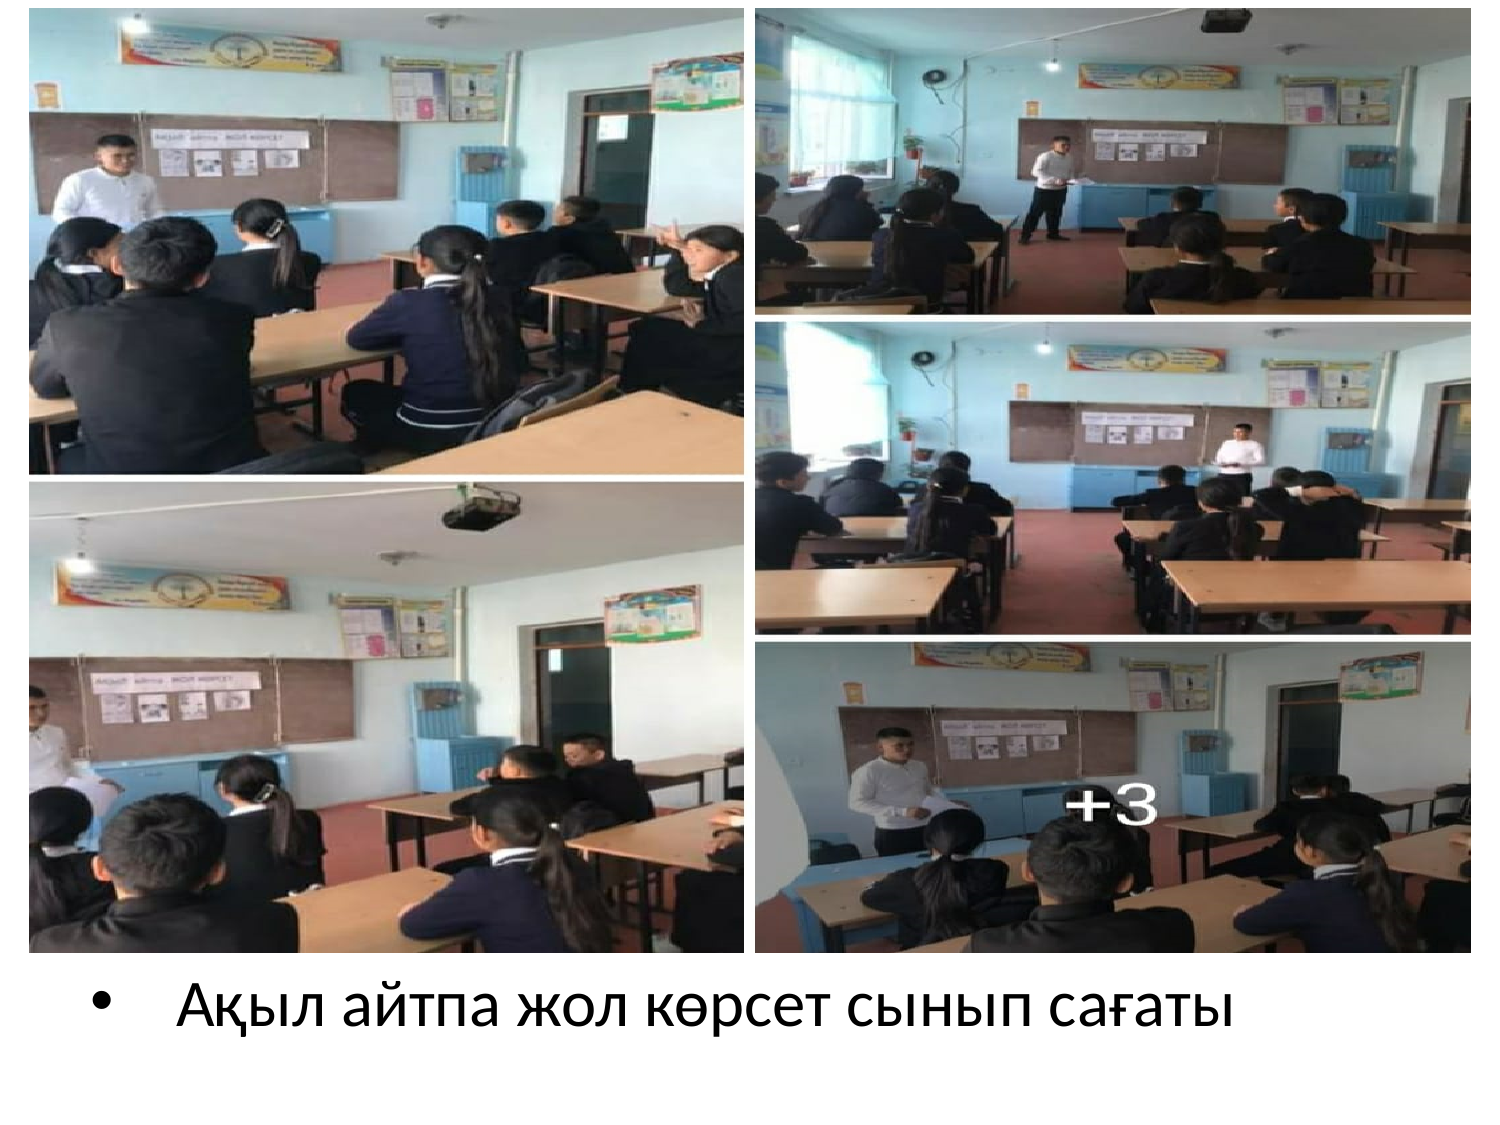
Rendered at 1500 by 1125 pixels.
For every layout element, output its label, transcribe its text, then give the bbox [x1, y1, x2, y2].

picture [29, 8, 1471, 953]
list Ақыл айтпа жол көрсет сынып сағаты [75, 959, 1425, 1071]
